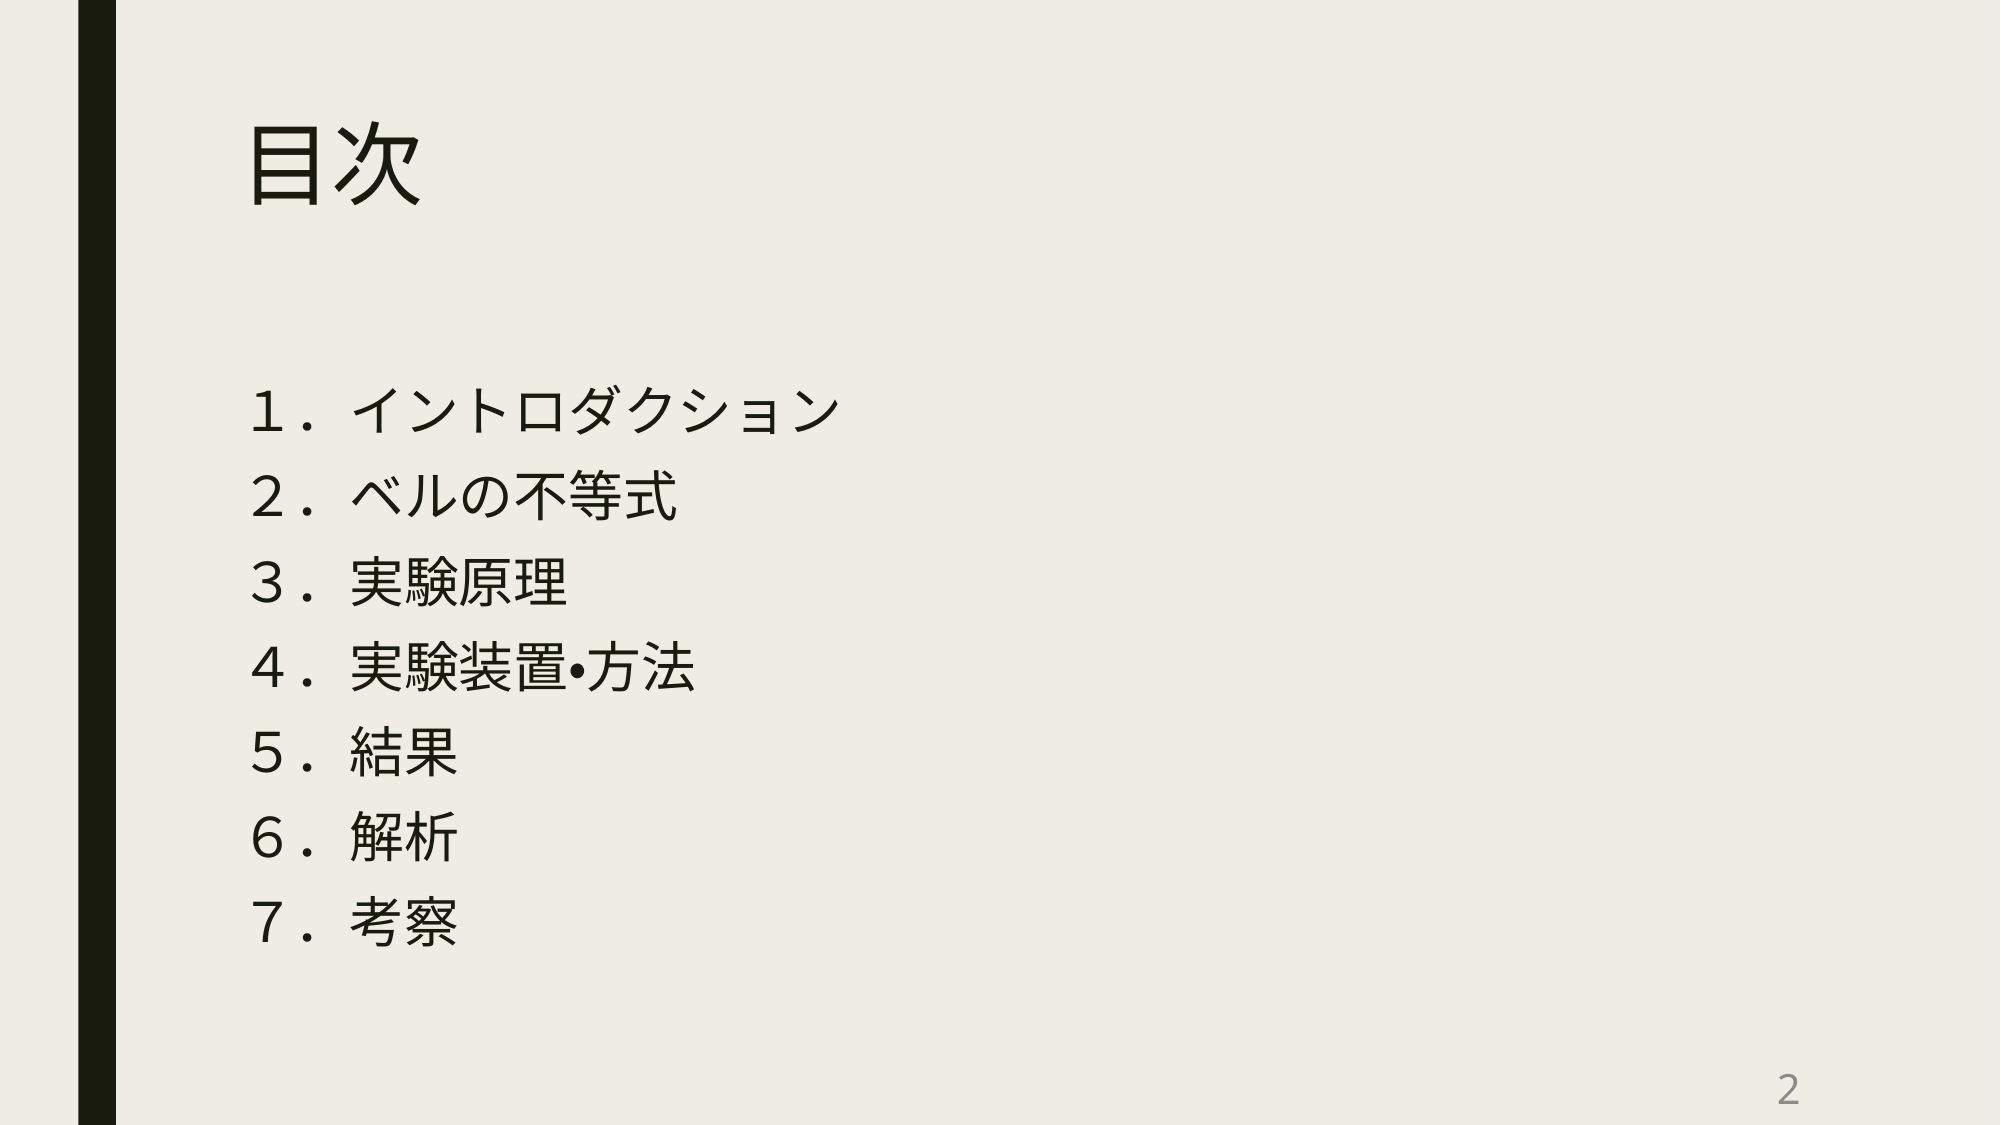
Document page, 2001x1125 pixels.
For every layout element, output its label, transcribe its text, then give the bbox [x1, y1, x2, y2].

list １．イントロダクション ２．ベルの不等式 ３．実験原理 ４．実験装置・方法 ５．結果 ６．解析 ７．考察 [225, 375, 1800, 963]
slide_number 2 [1553, 1058, 1816, 1125]
title 目次 [225, 112, 1800, 357]
